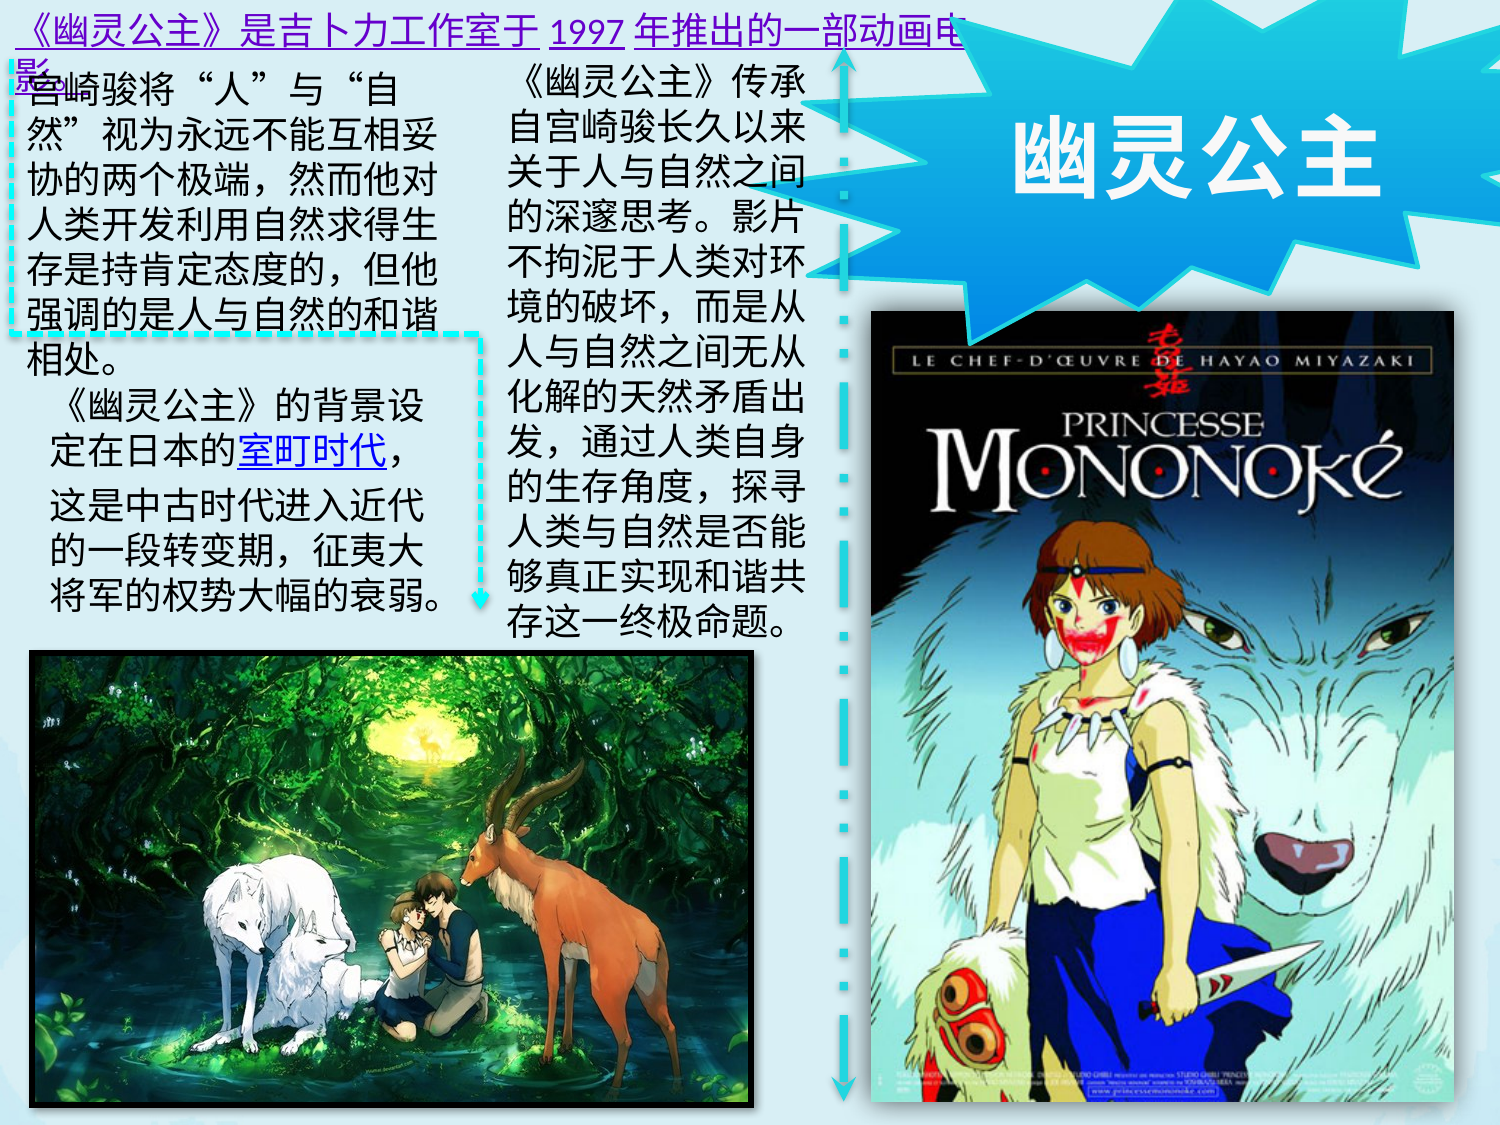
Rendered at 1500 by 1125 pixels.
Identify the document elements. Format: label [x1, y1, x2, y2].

text_box [0, 0, 1500, 1125]
text_box [0, 99, 522, 569]
picture [870, 311, 1454, 1102]
picture [34, 656, 748, 1102]
